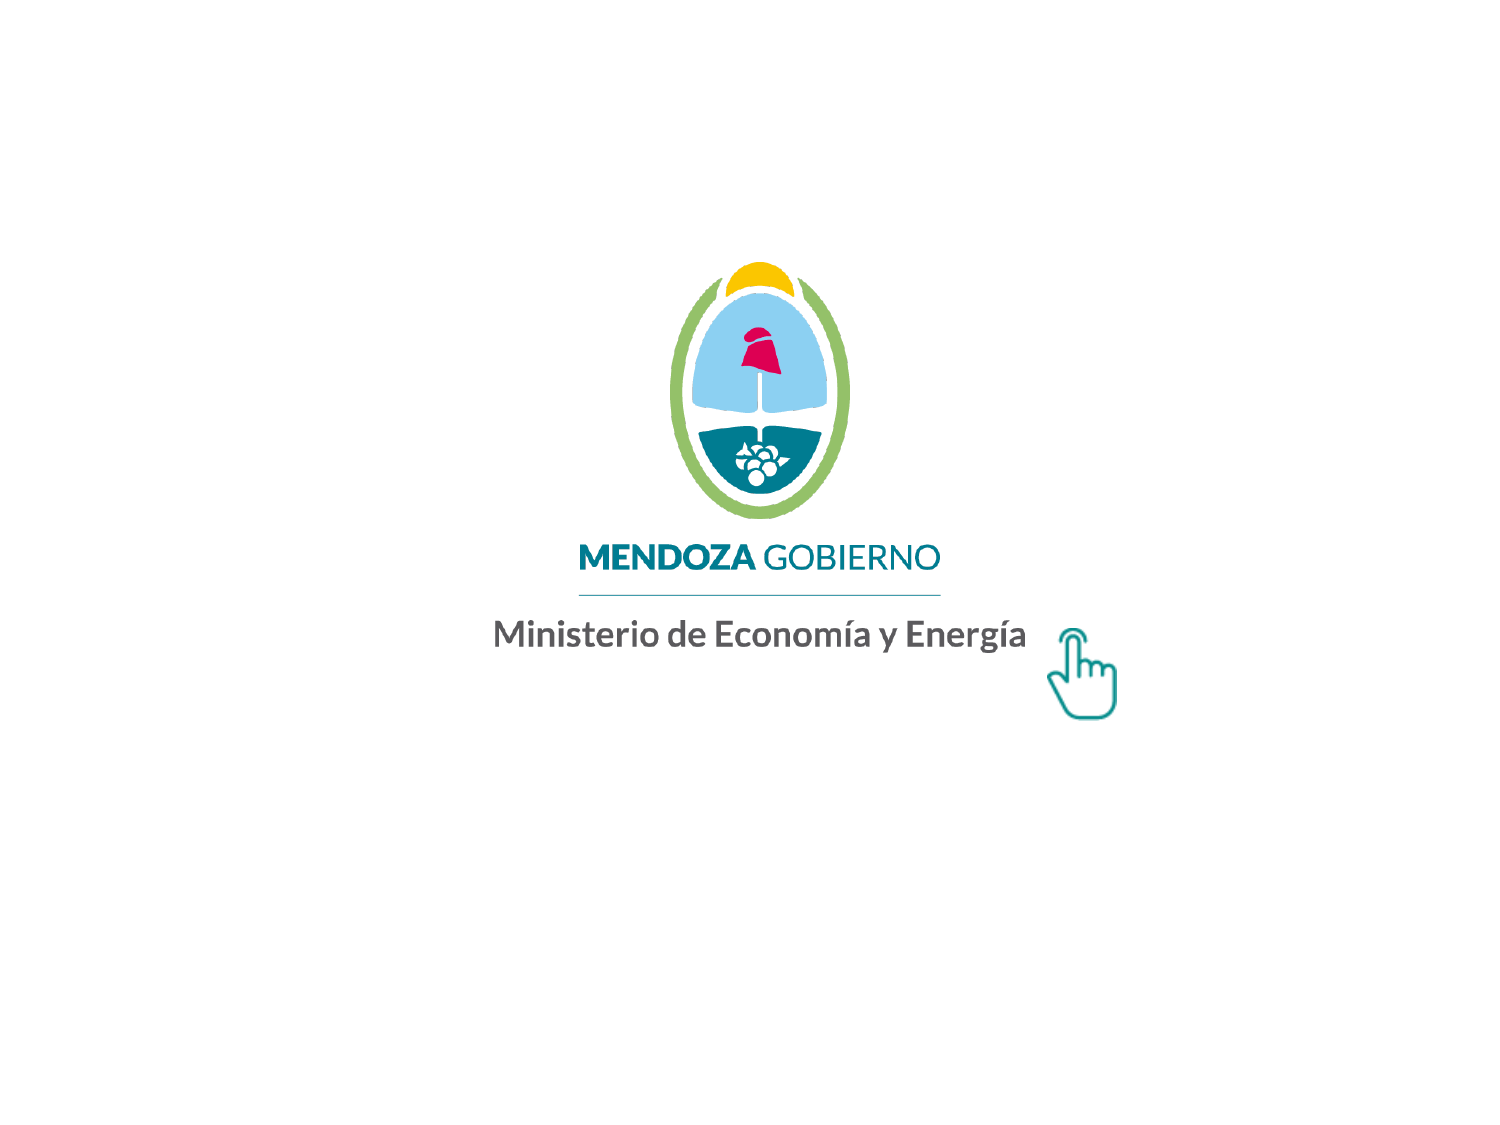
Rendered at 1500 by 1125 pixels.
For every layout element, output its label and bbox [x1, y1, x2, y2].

picture [1047, 628, 1117, 722]
picture [492, 262, 1027, 653]
